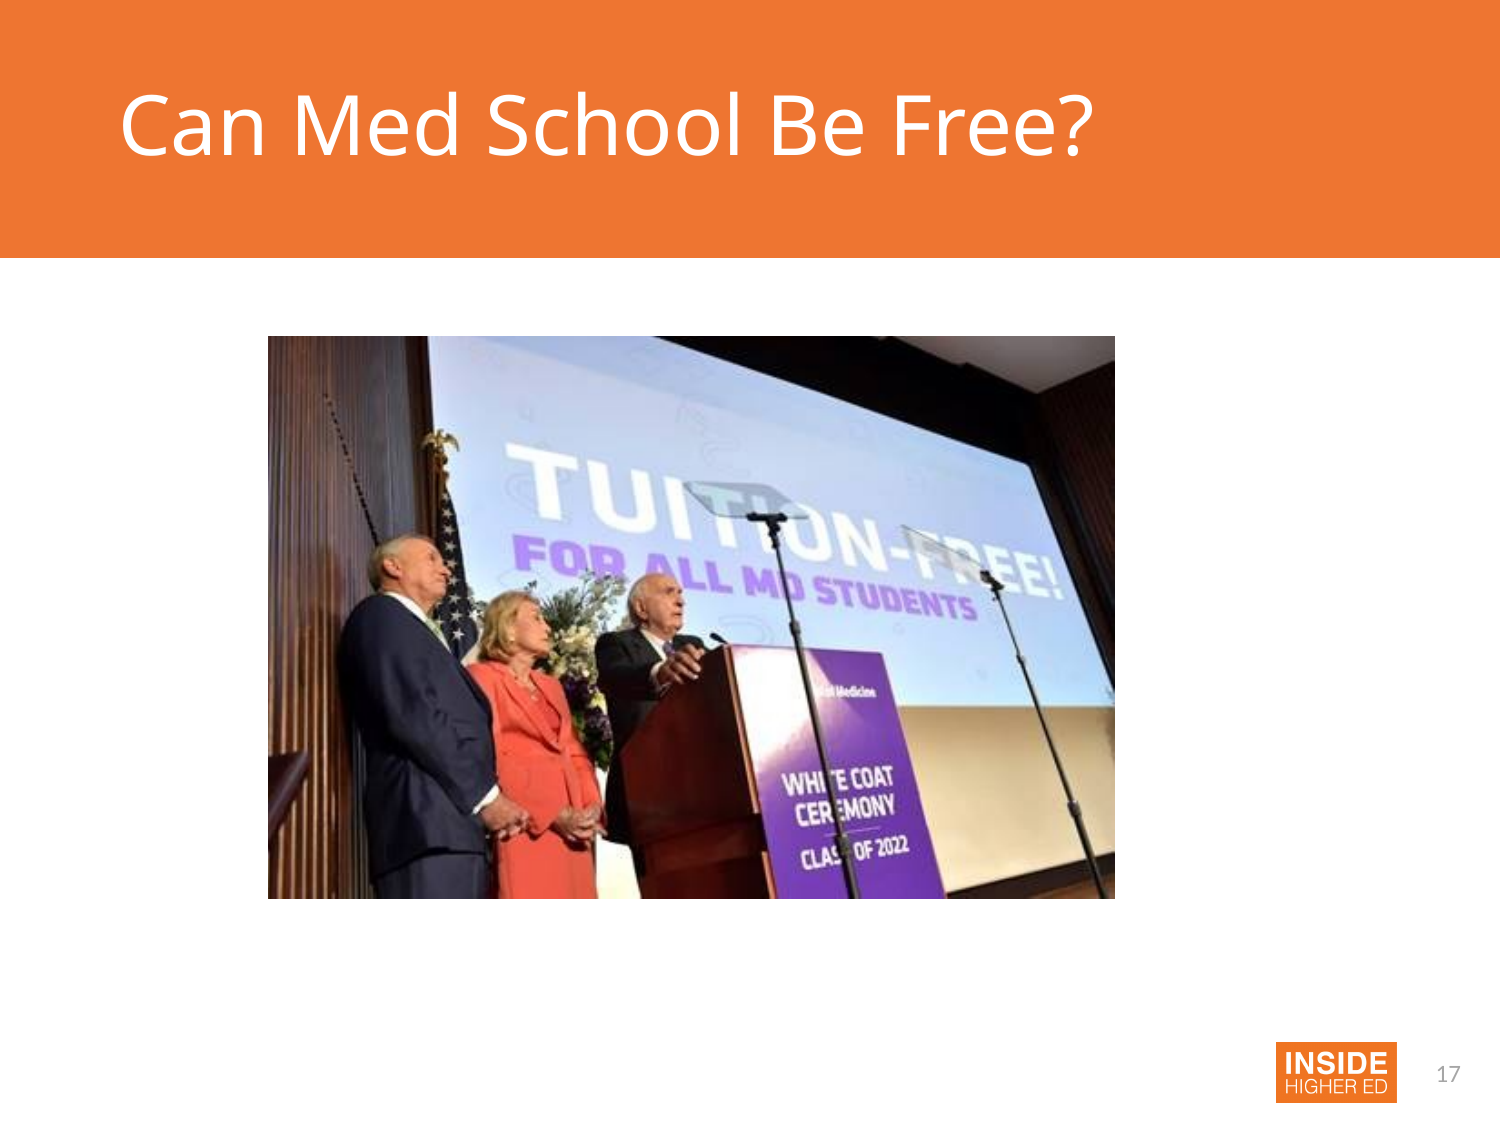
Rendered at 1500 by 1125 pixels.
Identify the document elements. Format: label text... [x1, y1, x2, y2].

title Can Med School Be Free? [103, 0, 1397, 256]
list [268, 336, 1115, 899]
picture [1276, 1042, 1397, 1103]
